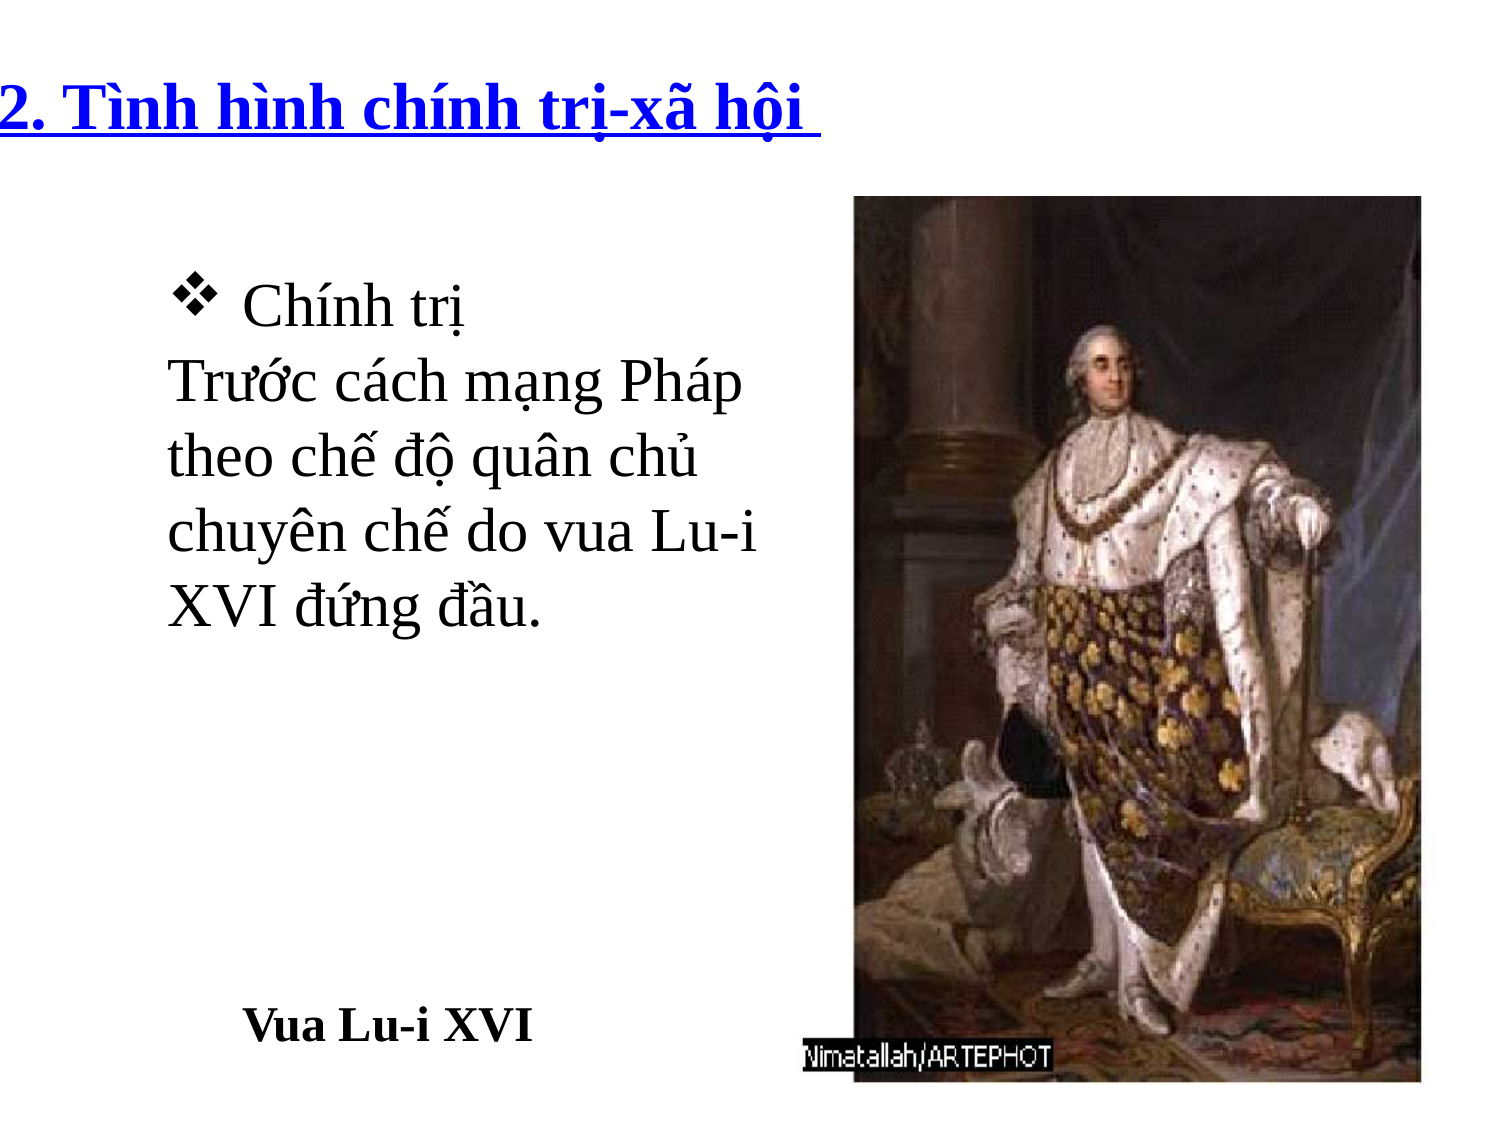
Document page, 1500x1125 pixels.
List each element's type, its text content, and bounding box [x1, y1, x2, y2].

text_box Chính trị Trước cách mạng Pháp theo chế độ quân chủ chuyên chế do vua Lu-i XVI đứng đầu. [0, 181, 809, 1125]
text_box Vua Lu-i XVI [77, 984, 575, 1060]
text_box 2. Tình hình chính trị-xã hội [0, 55, 1483, 173]
picture [787, 196, 1488, 1084]
